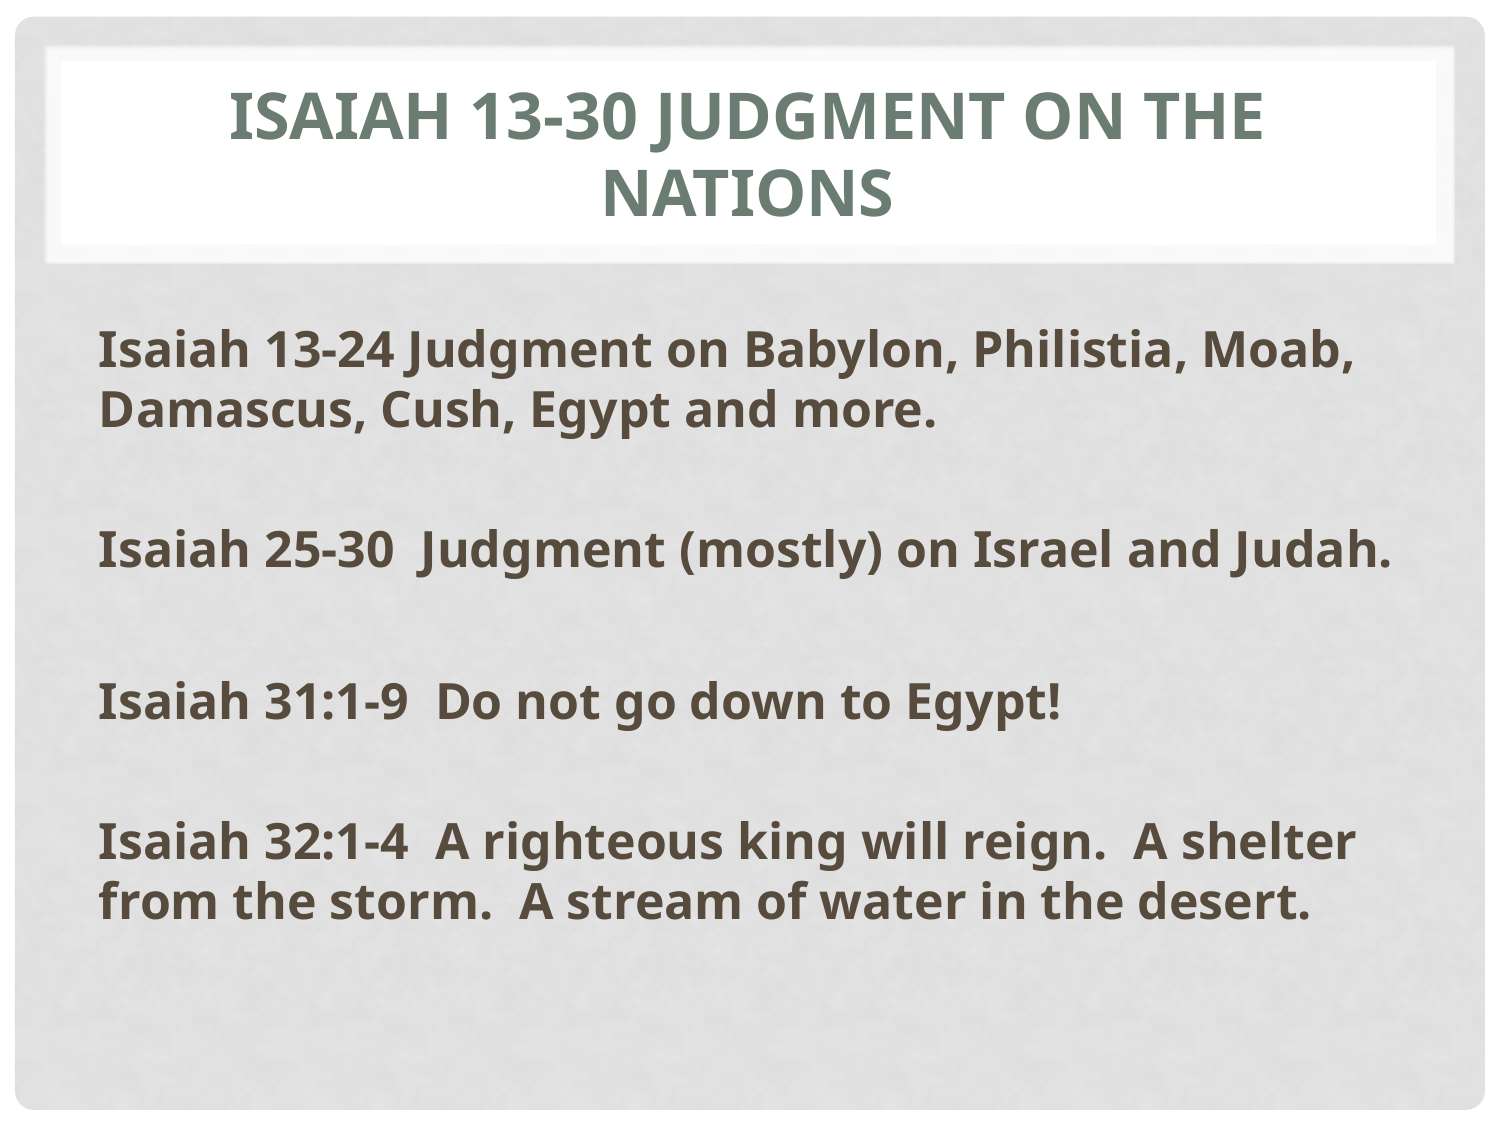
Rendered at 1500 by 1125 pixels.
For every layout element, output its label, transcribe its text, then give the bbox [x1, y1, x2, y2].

list Isaiah 13-24 Judgment on Babylon, Philistia, Moab, Damascus, Cush, Egypt and more. Isaiah 25-30 Judgment (mostly) on Israel and Judah. Isaiah 31:1-9 Do not go down to Egypt! Isaiah 32:1-4 A righteous king will reign. A shelter from the storm. A stream of water in the desert. [69, 310, 1425, 1005]
title Isaiah 13-30 Judgment on the nations [69, 66, 1425, 238]
